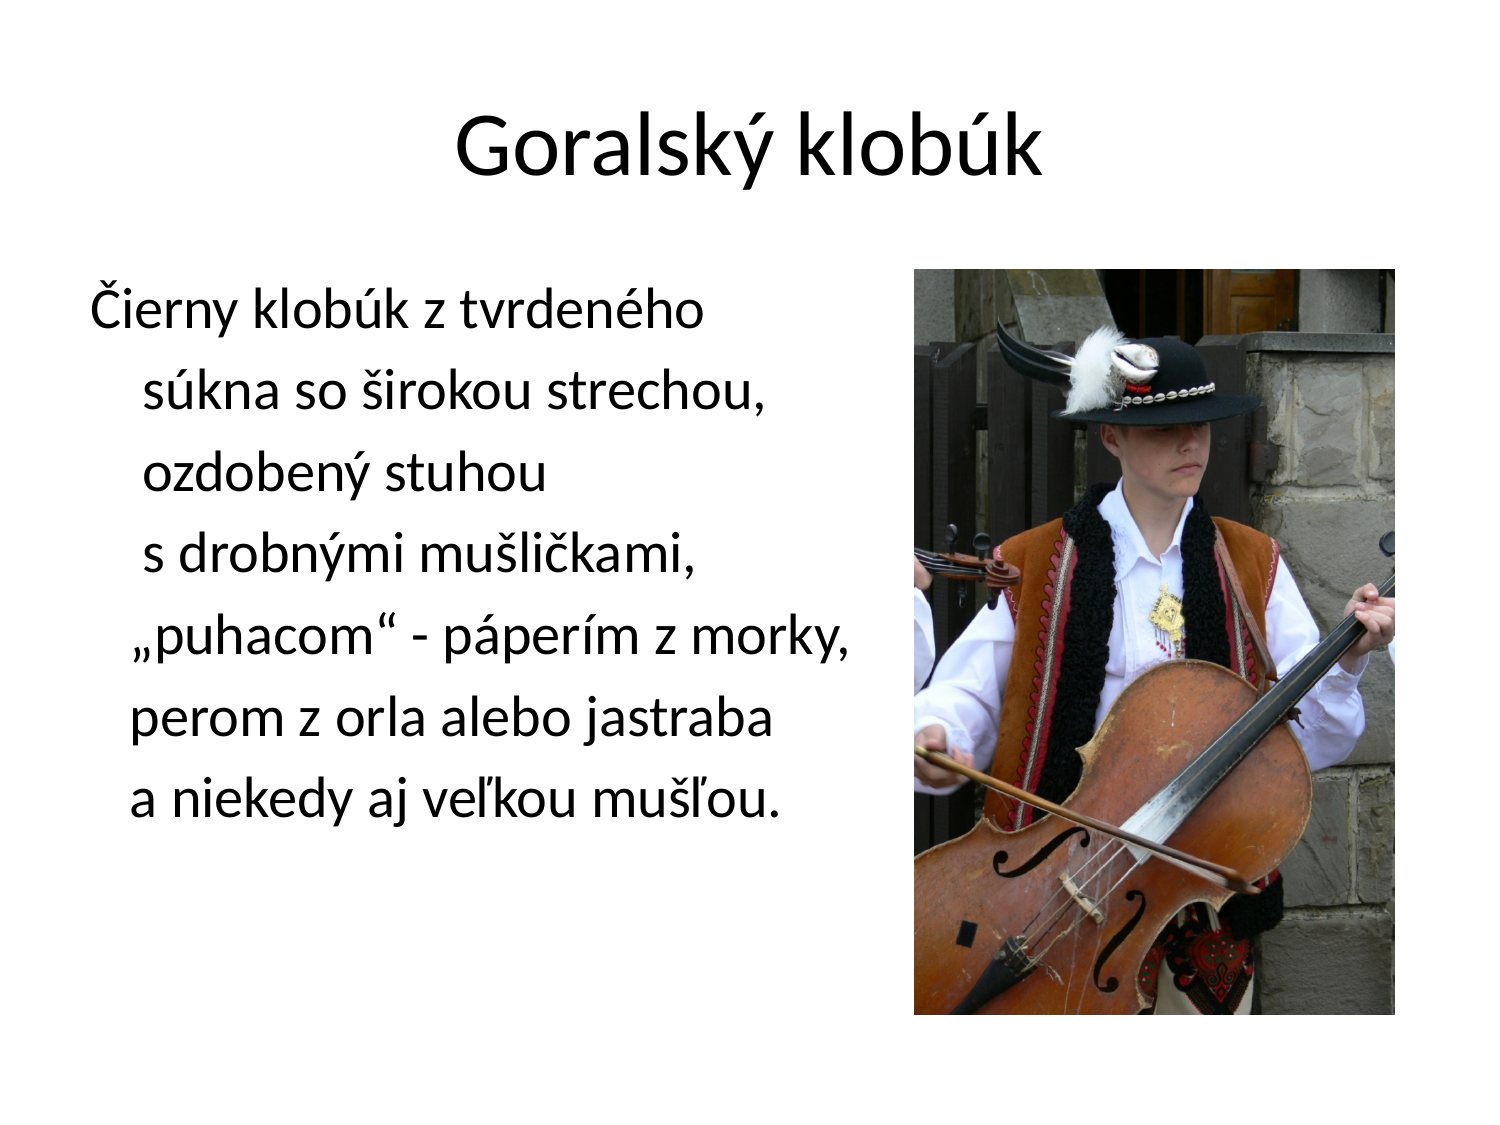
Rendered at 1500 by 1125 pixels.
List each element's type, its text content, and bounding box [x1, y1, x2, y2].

picture [913, 269, 1395, 1016]
list Čierny klobúk z tvrdeného súkna so širokou strechou, ozdobený stuhou s drobnými mušličkami, „puhacom“ - páperím z morky, perom z orla alebo jastraba a niekedy aj veľkou mušľou. [75, 262, 1425, 1005]
title Goralský klobúk [75, 45, 1425, 233]
